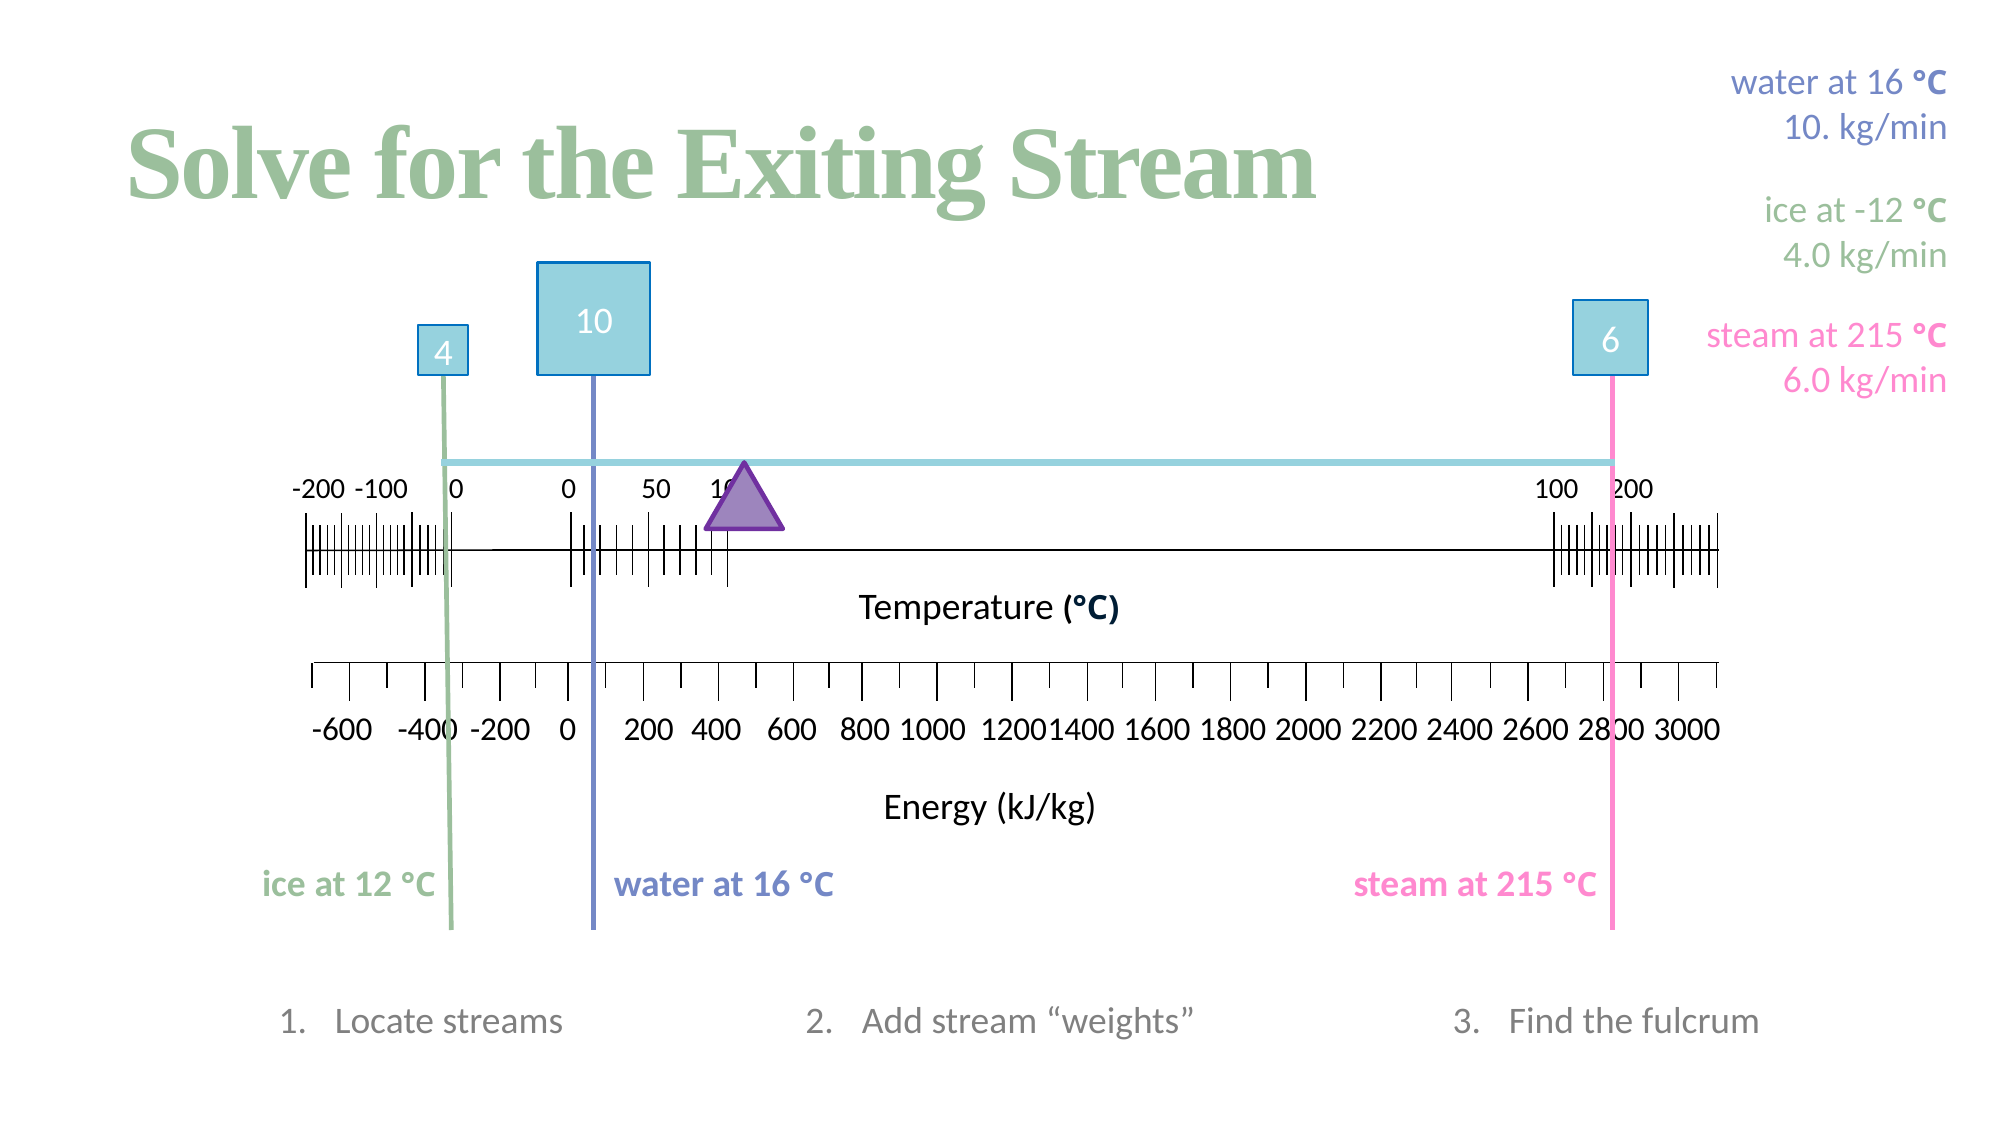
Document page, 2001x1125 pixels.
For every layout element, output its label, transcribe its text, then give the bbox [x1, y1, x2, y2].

text_box 10 [536, 261, 651, 376]
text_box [443, 374, 452, 462]
text_box water at 16 °C [599, 851, 975, 912]
text_box 4 [417, 324, 469, 376]
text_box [595, 463, 1612, 836]
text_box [452, 463, 593, 836]
text_box 6 [1572, 299, 1649, 376]
text_box steam at 215 °C 6.0 kg/min [1675, 303, 1963, 408]
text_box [443, 463, 452, 931]
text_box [1613, 462, 1744, 836]
title Solve for the Exiting Stream [110, 81, 1878, 252]
text_box Locate streams [263, 988, 640, 1049]
text_box Find the fulcrum [1437, 988, 1962, 1049]
text_box ice at 12 °C [224, 851, 443, 912]
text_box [255, 462, 443, 836]
text_box Add stream “weights” [790, 988, 1287, 1049]
text_box steam at 215 °C [1236, 851, 1612, 912]
text_box ice at -12 °C 4.0 kg/min [1700, 177, 1963, 283]
text_box water at 16 °C 10. kg/min [1700, 49, 1963, 155]
